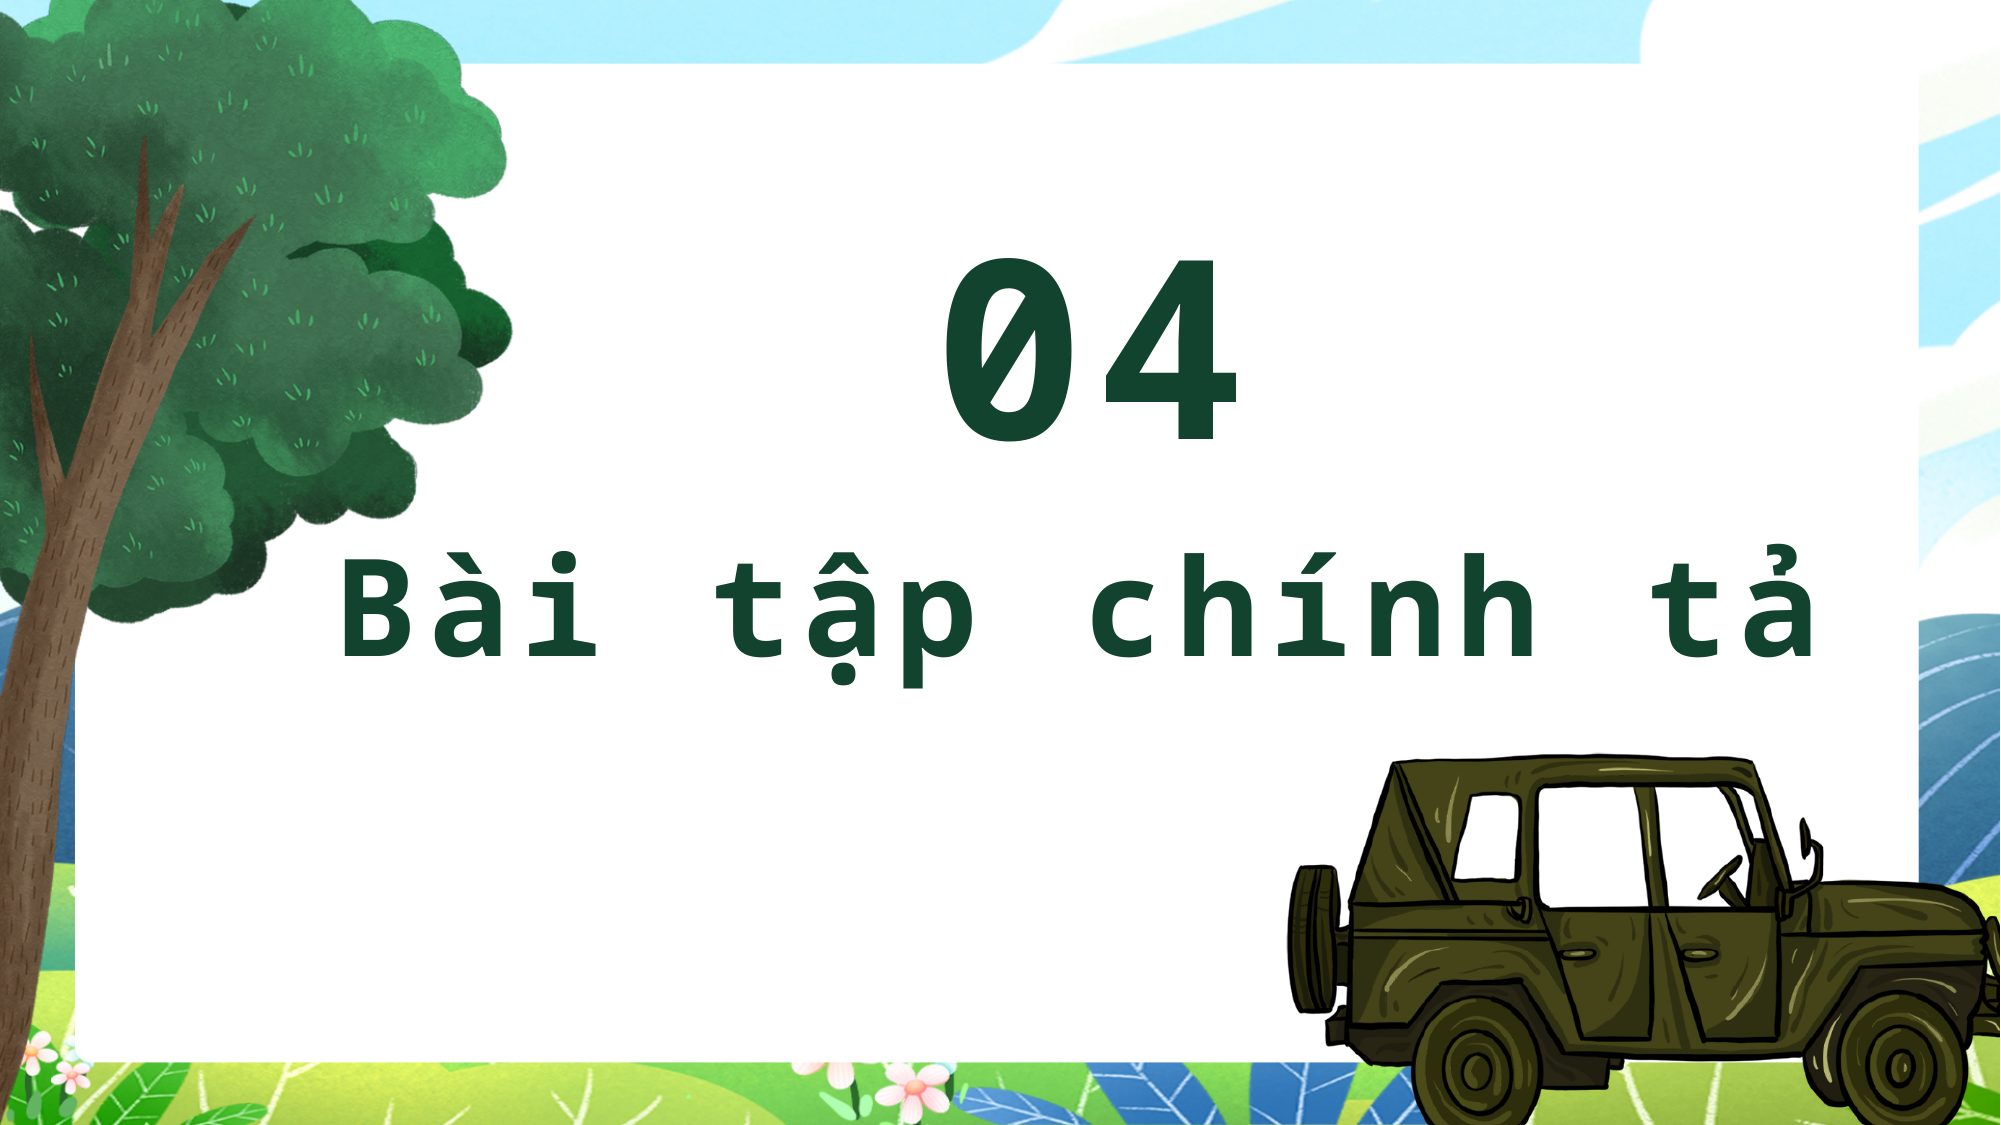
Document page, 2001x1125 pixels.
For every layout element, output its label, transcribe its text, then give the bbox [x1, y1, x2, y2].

picture [0, 0, 2000, 1125]
text_box 04 [824, 277, 1357, 402]
text_box Bài tập chính tả [640, 534, 1934, 671]
